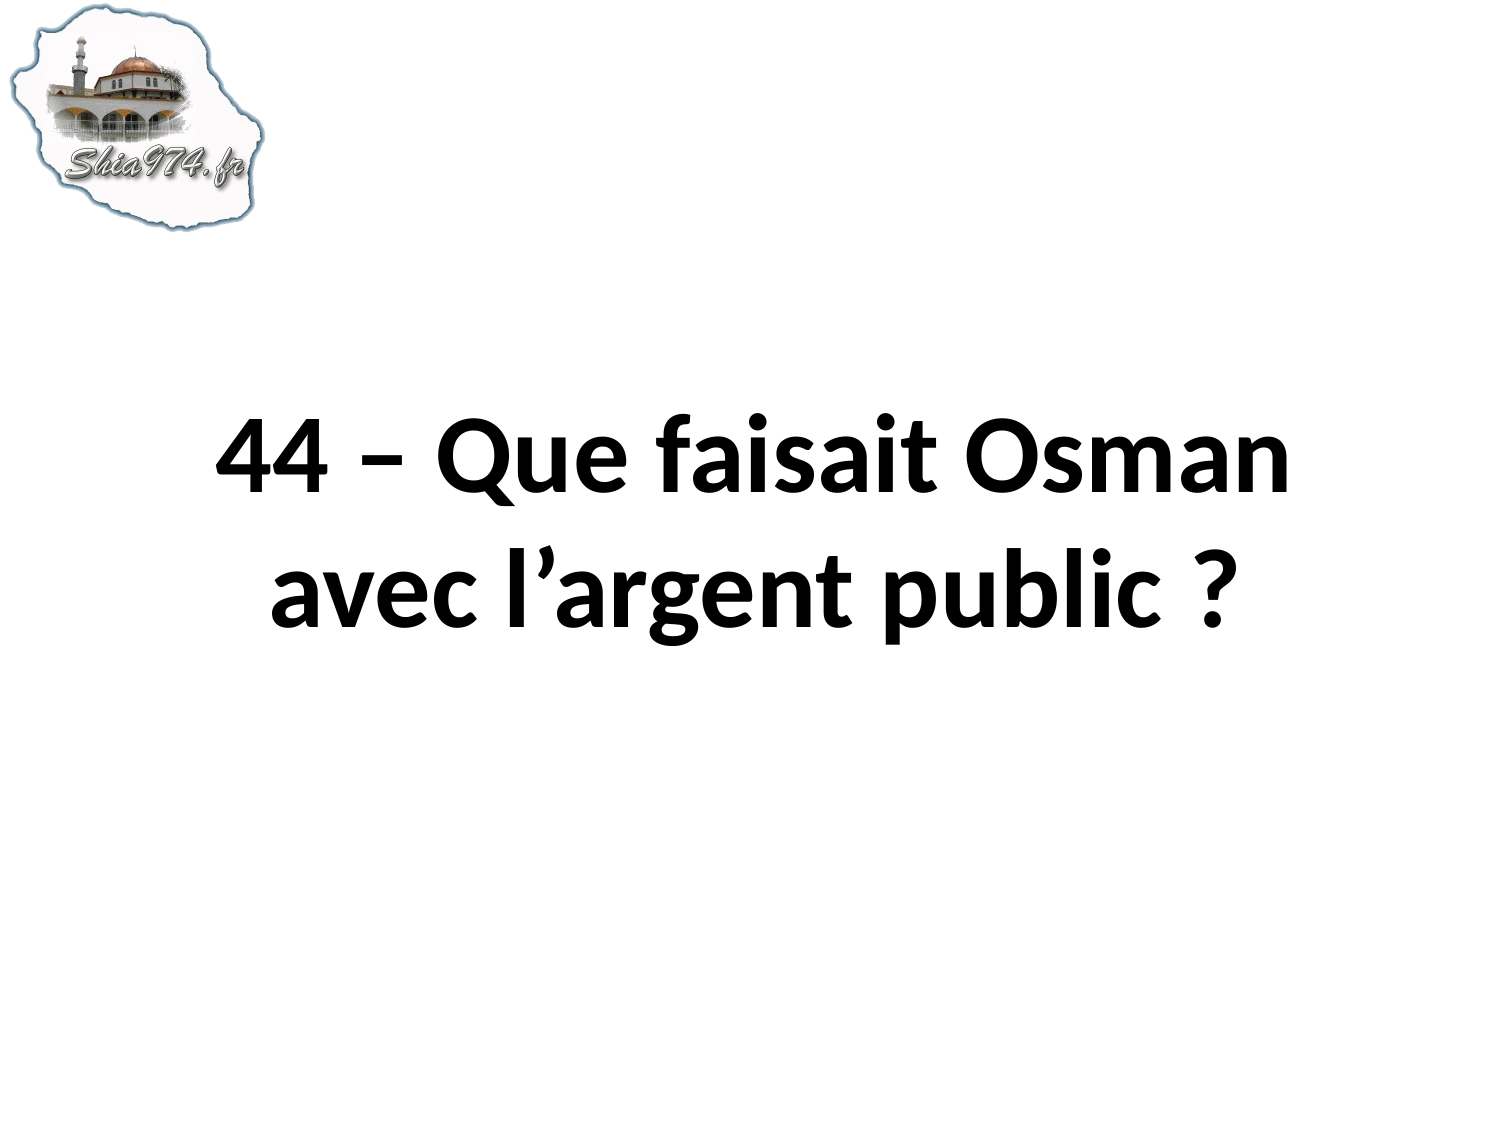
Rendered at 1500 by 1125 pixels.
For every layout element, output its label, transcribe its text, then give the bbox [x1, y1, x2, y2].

picture [0, 0, 276, 236]
title 44 – Que faisait Osman avec l’argent public ? [117, 398, 1393, 767]
